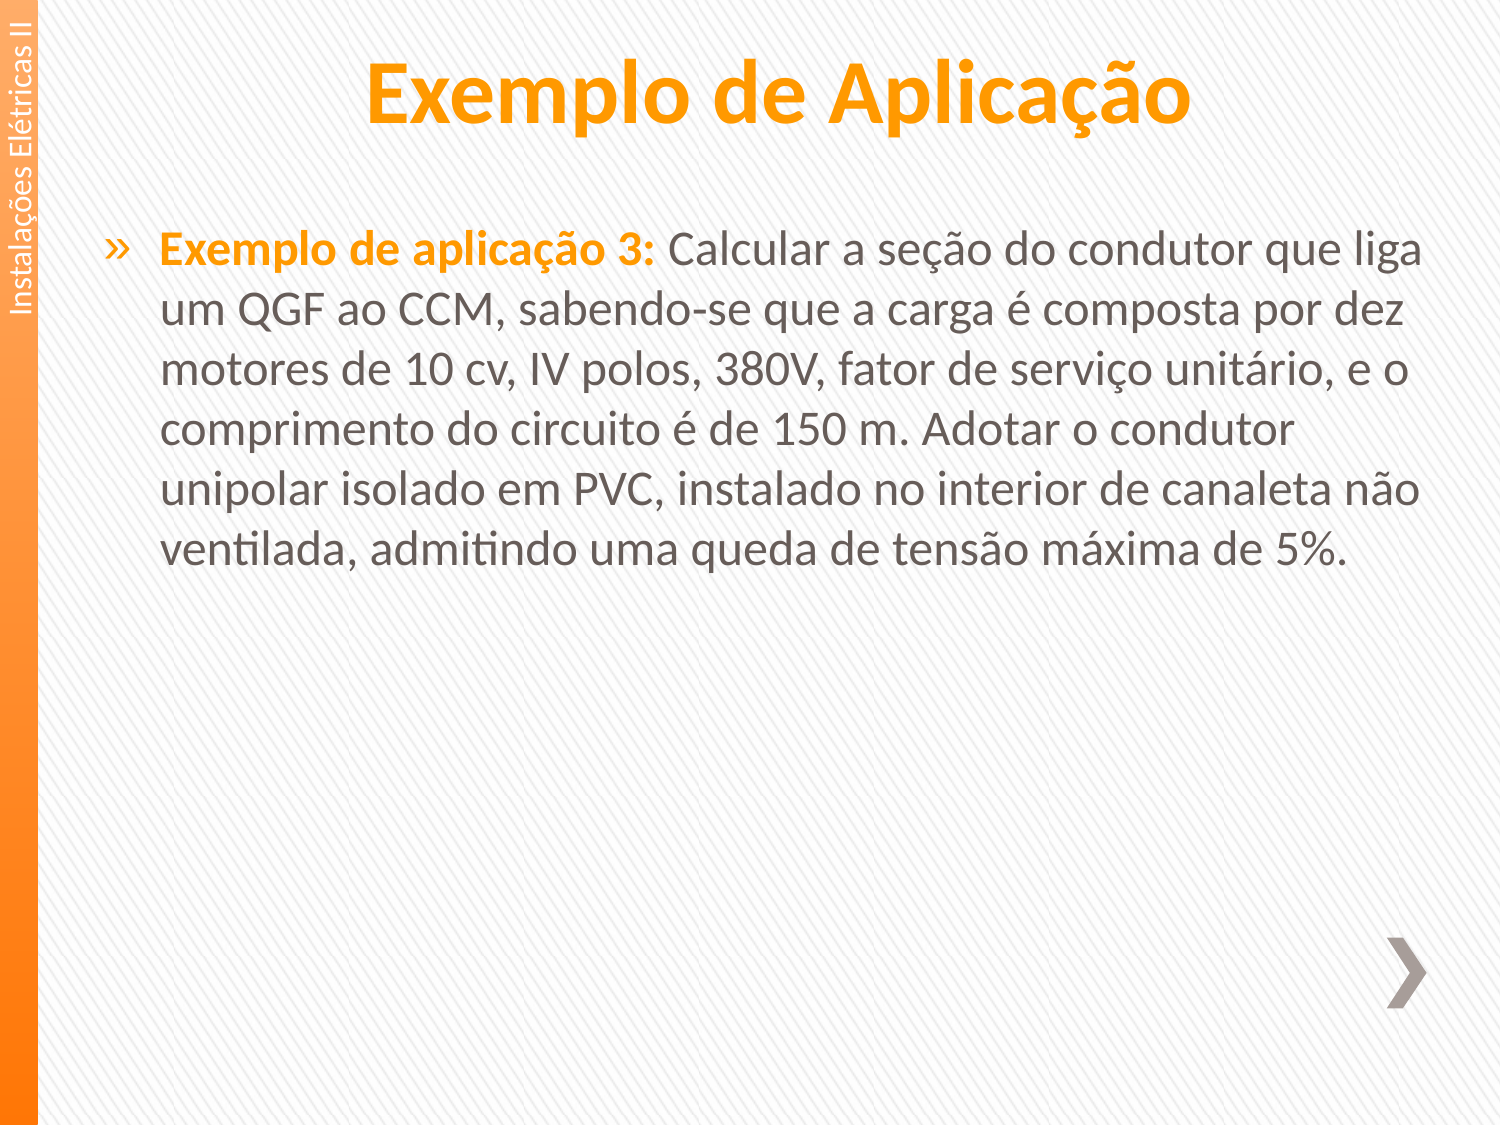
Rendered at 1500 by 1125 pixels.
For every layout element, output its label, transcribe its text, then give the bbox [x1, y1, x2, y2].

text_box Exemplo de Aplicação [76, 30, 1483, 149]
list Exemplo de aplicação 3: Calcular a seção do condutor que liga um QGF ao CCM, sabendo‐se que a carga é composta por dez motores de 10 cv, IV polos, 380V, fator de serviço unitário, e o comprimento do circuito é de 150 m. Adotar o condutor unipolar isolado em PVC, instalado no interior de canaleta não ventilada, admitindo uma queda de tensão máxima de 5%. [88, 208, 1459, 823]
text_box Instalações Elétricas II [0, 6, 46, 332]
